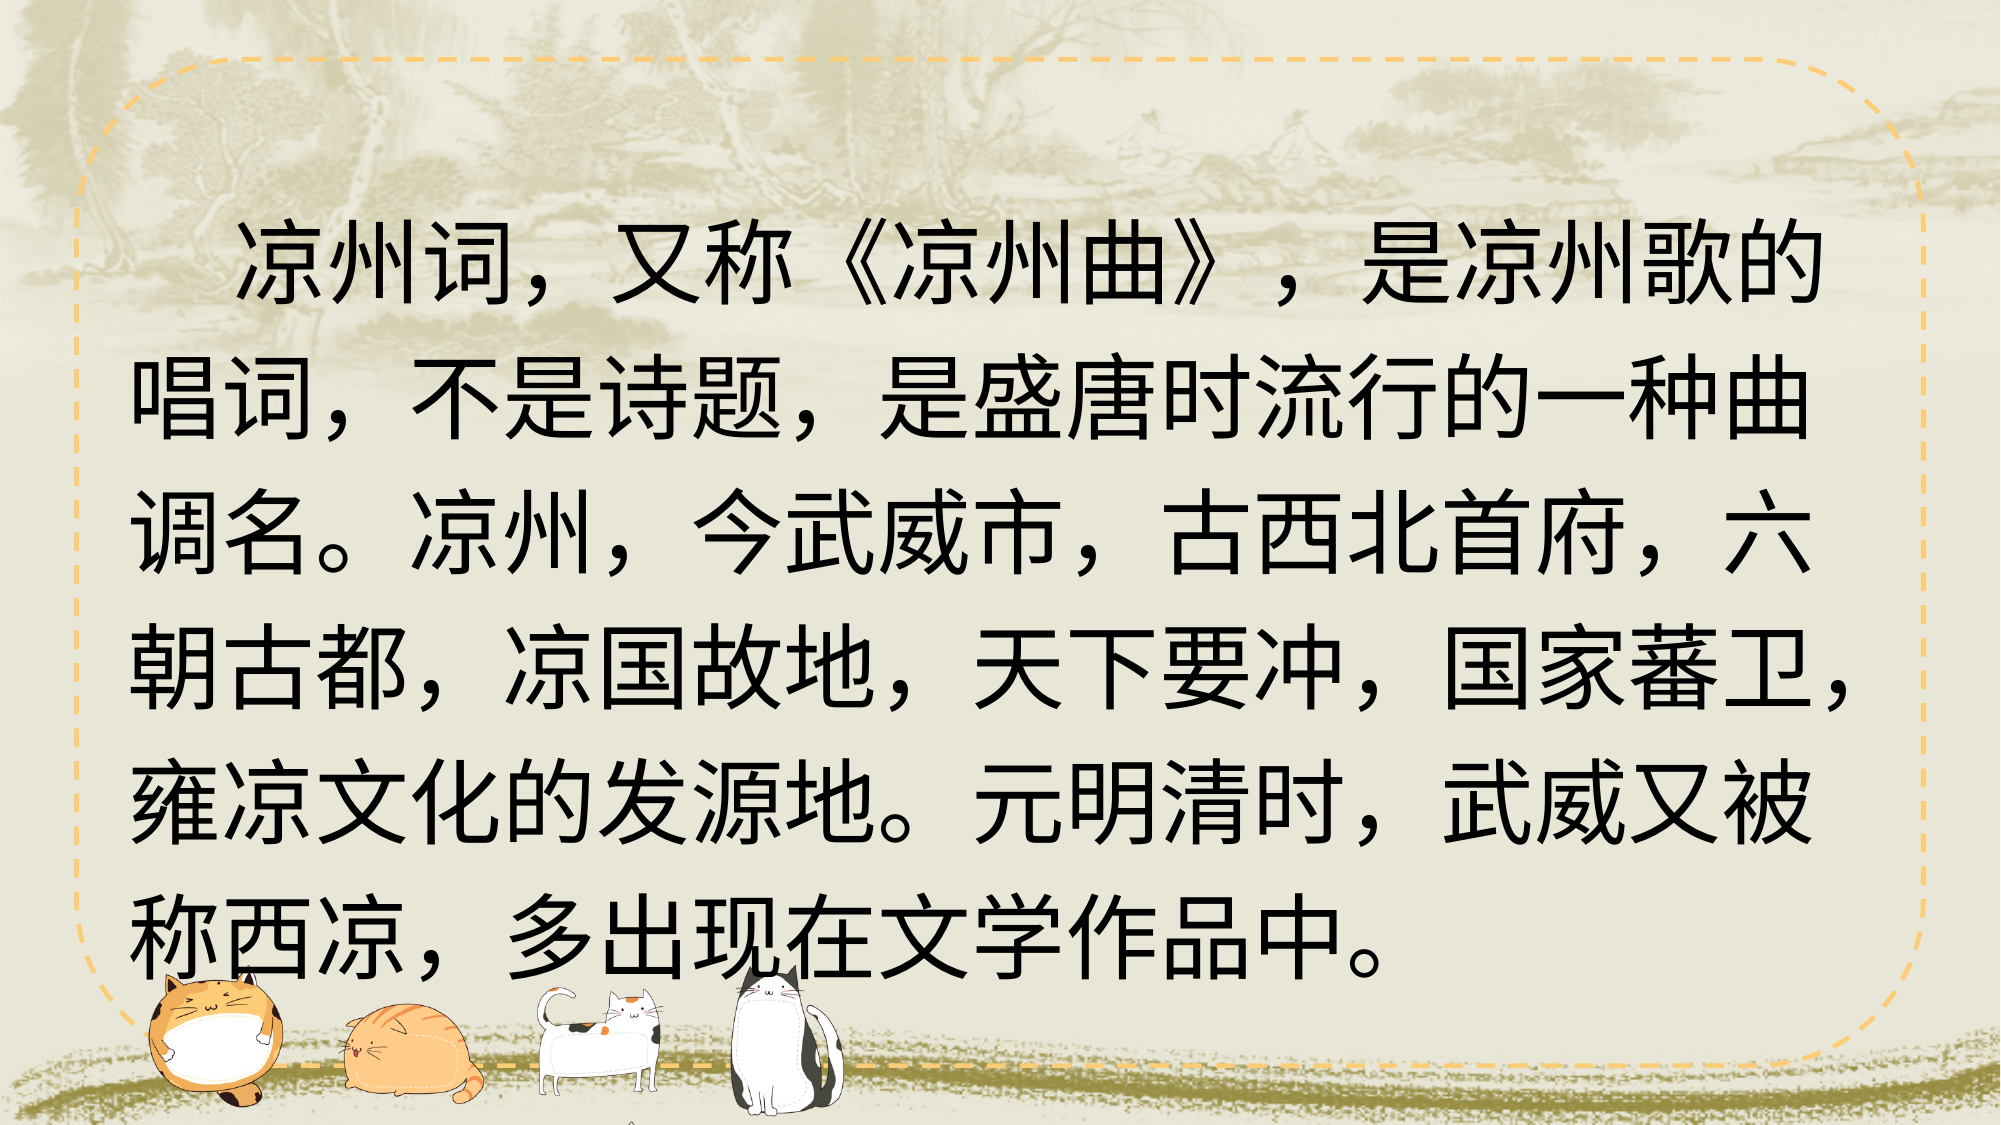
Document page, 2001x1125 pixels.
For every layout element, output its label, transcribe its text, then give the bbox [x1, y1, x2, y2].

picture [0, 0, 2001, 1125]
text_box [75, 58, 1925, 1067]
text_box 凉州词，又称《凉州曲》，是凉州歌的唱词，不是诗题，是盛唐时流行的一种曲调名。凉州，今武威市，古西北首府，六朝古都，凉国故地，天下要冲，国家蕃卫，雍凉文化的发源地。元明清时，武威又被称西凉，多出现在文学作品中。 [112, 173, 1888, 999]
